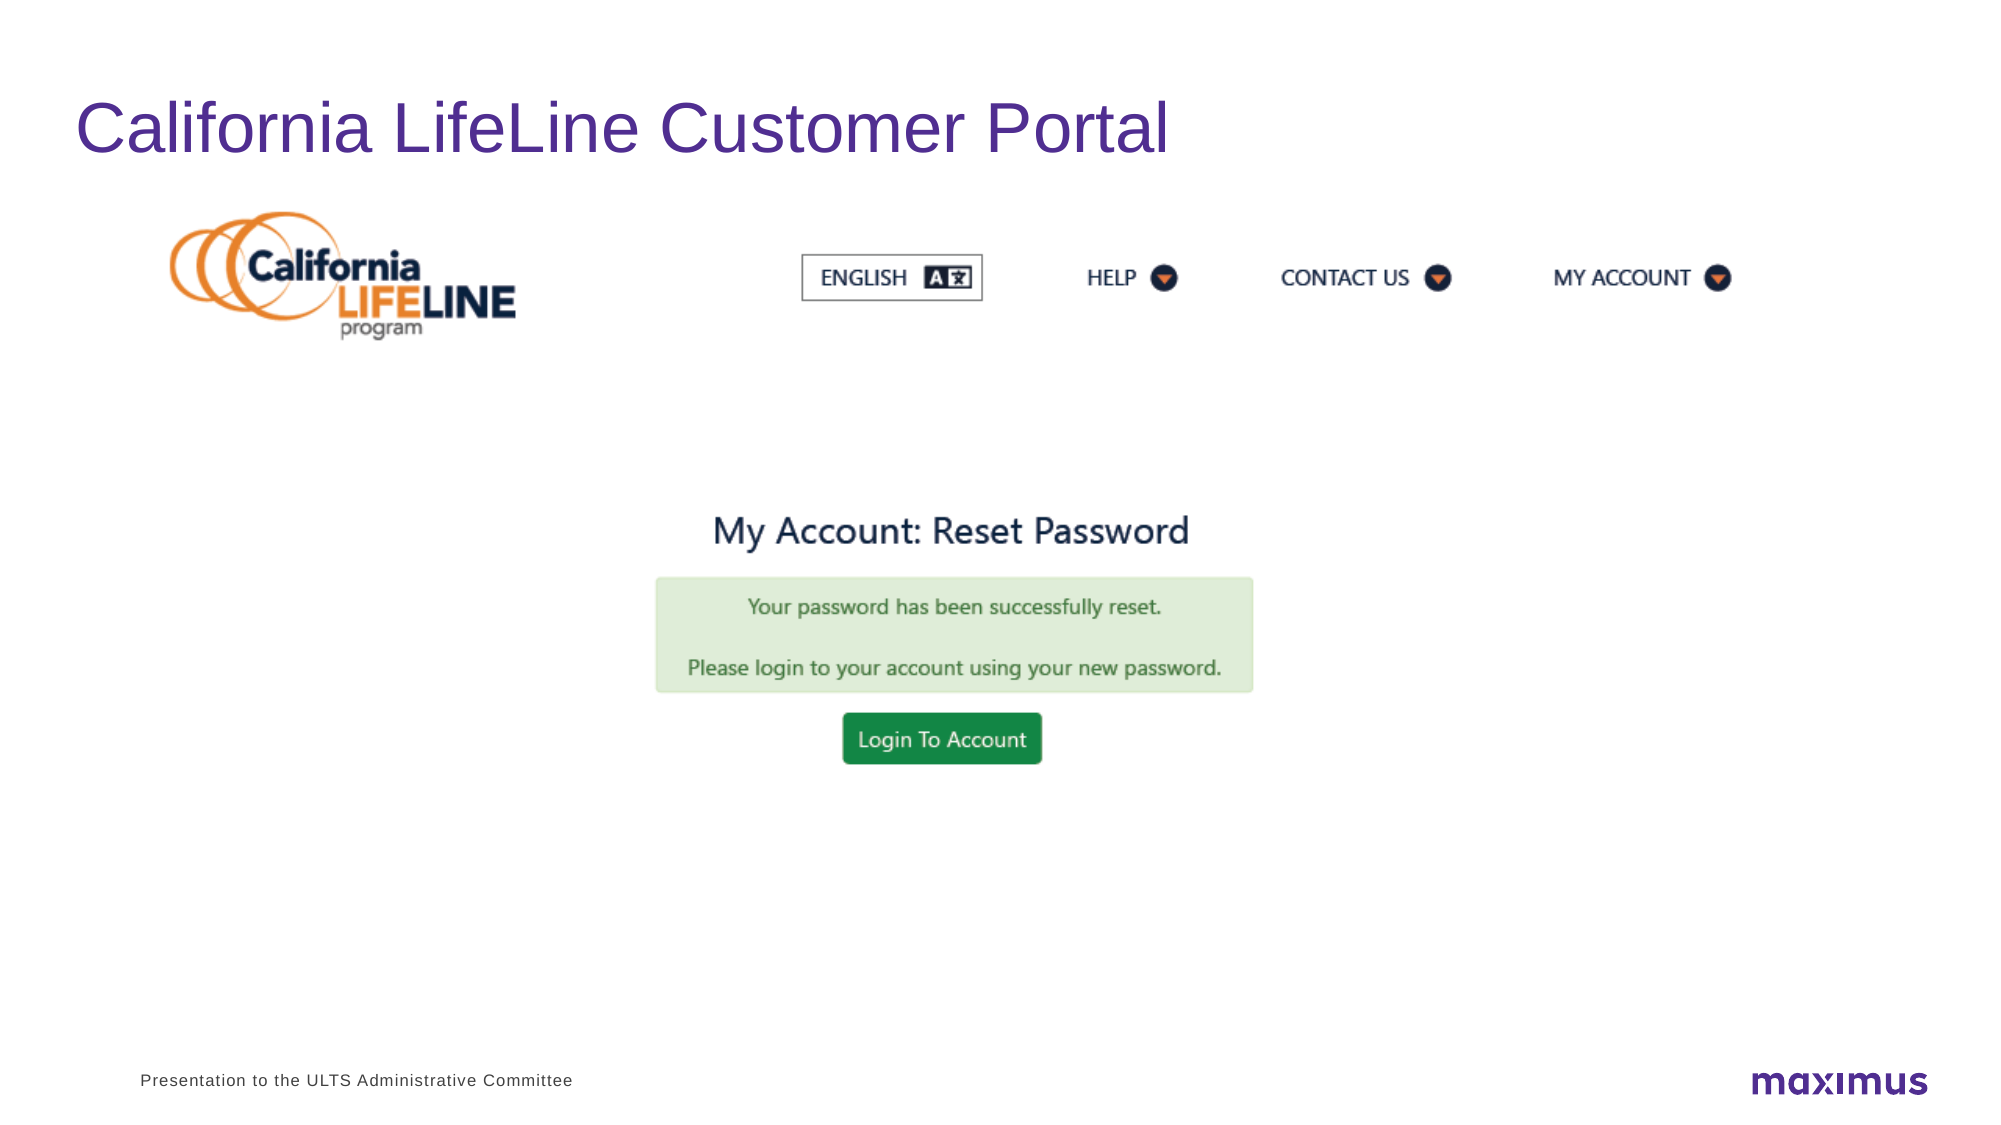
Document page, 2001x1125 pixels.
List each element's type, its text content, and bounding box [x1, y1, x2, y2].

picture [164, 209, 1771, 810]
title California LifeLine Customer Portal [75, 83, 1925, 271]
